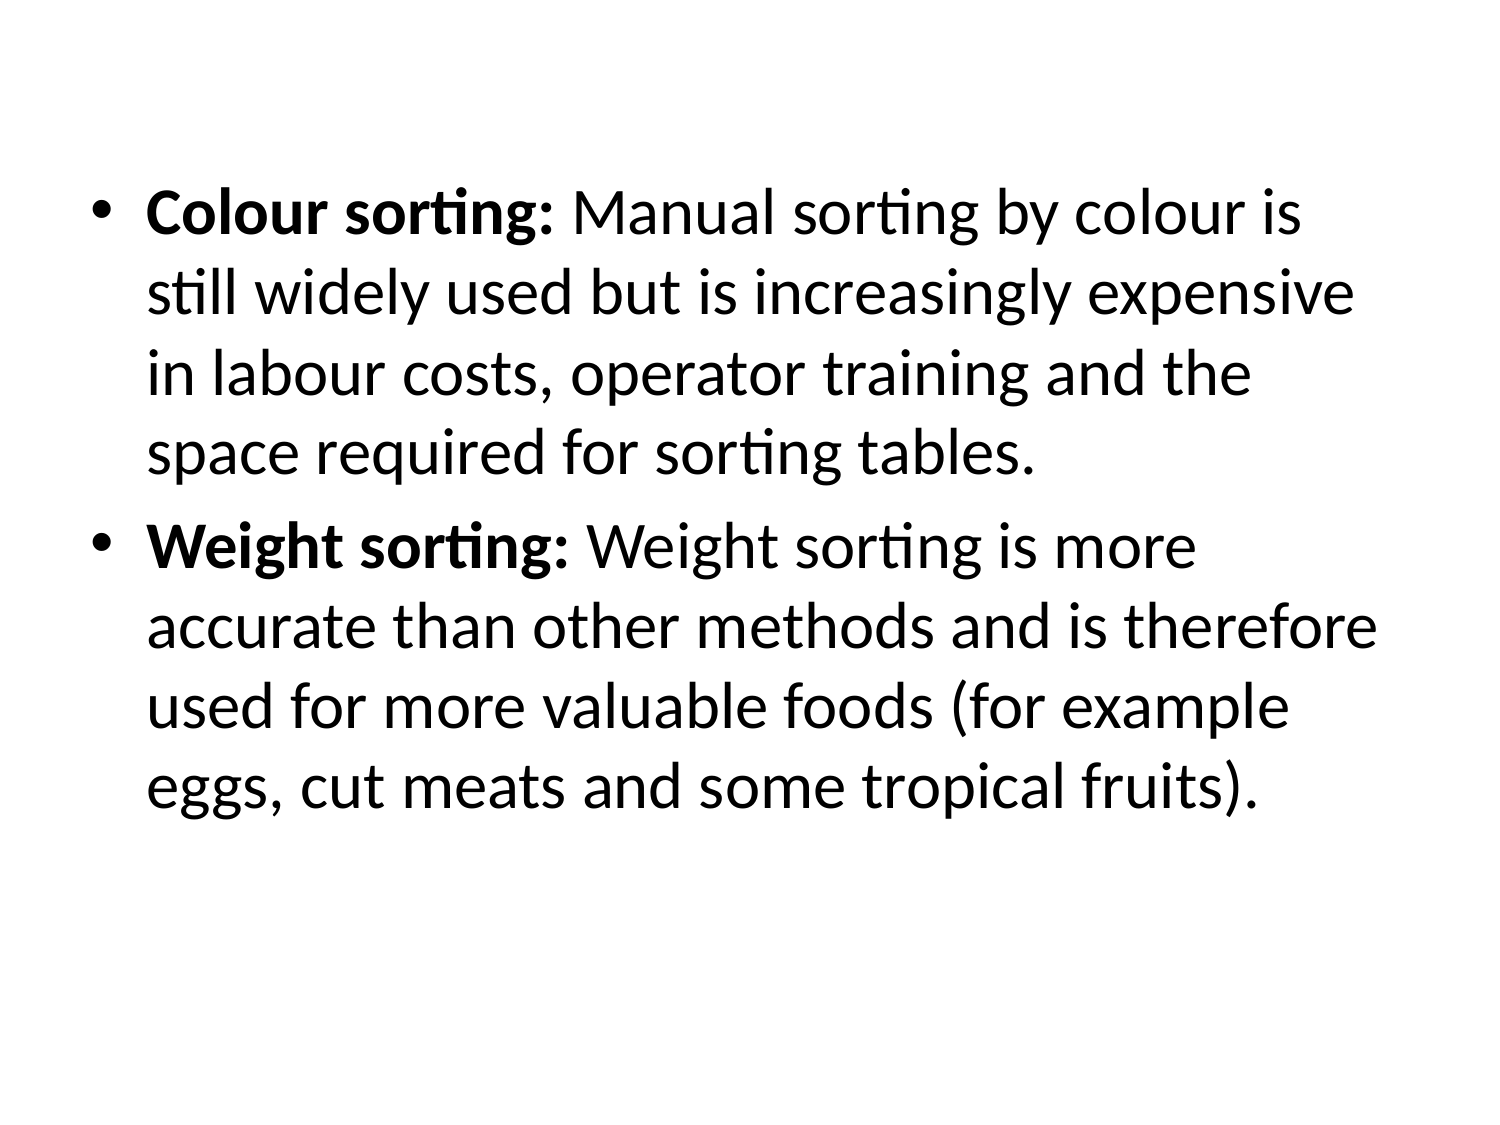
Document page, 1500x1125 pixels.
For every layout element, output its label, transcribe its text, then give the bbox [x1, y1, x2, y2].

list Colour sorting: Manual sorting by colour is still widely used but is increasingly expensive in labour costs, operator training and the space required for sorting tables. Weight sorting: Weight sorting is more accurate than other methods and is therefore used for more valuable foods (for example eggs, cut meats and some tropical fruits). [75, 160, 1425, 1005]
